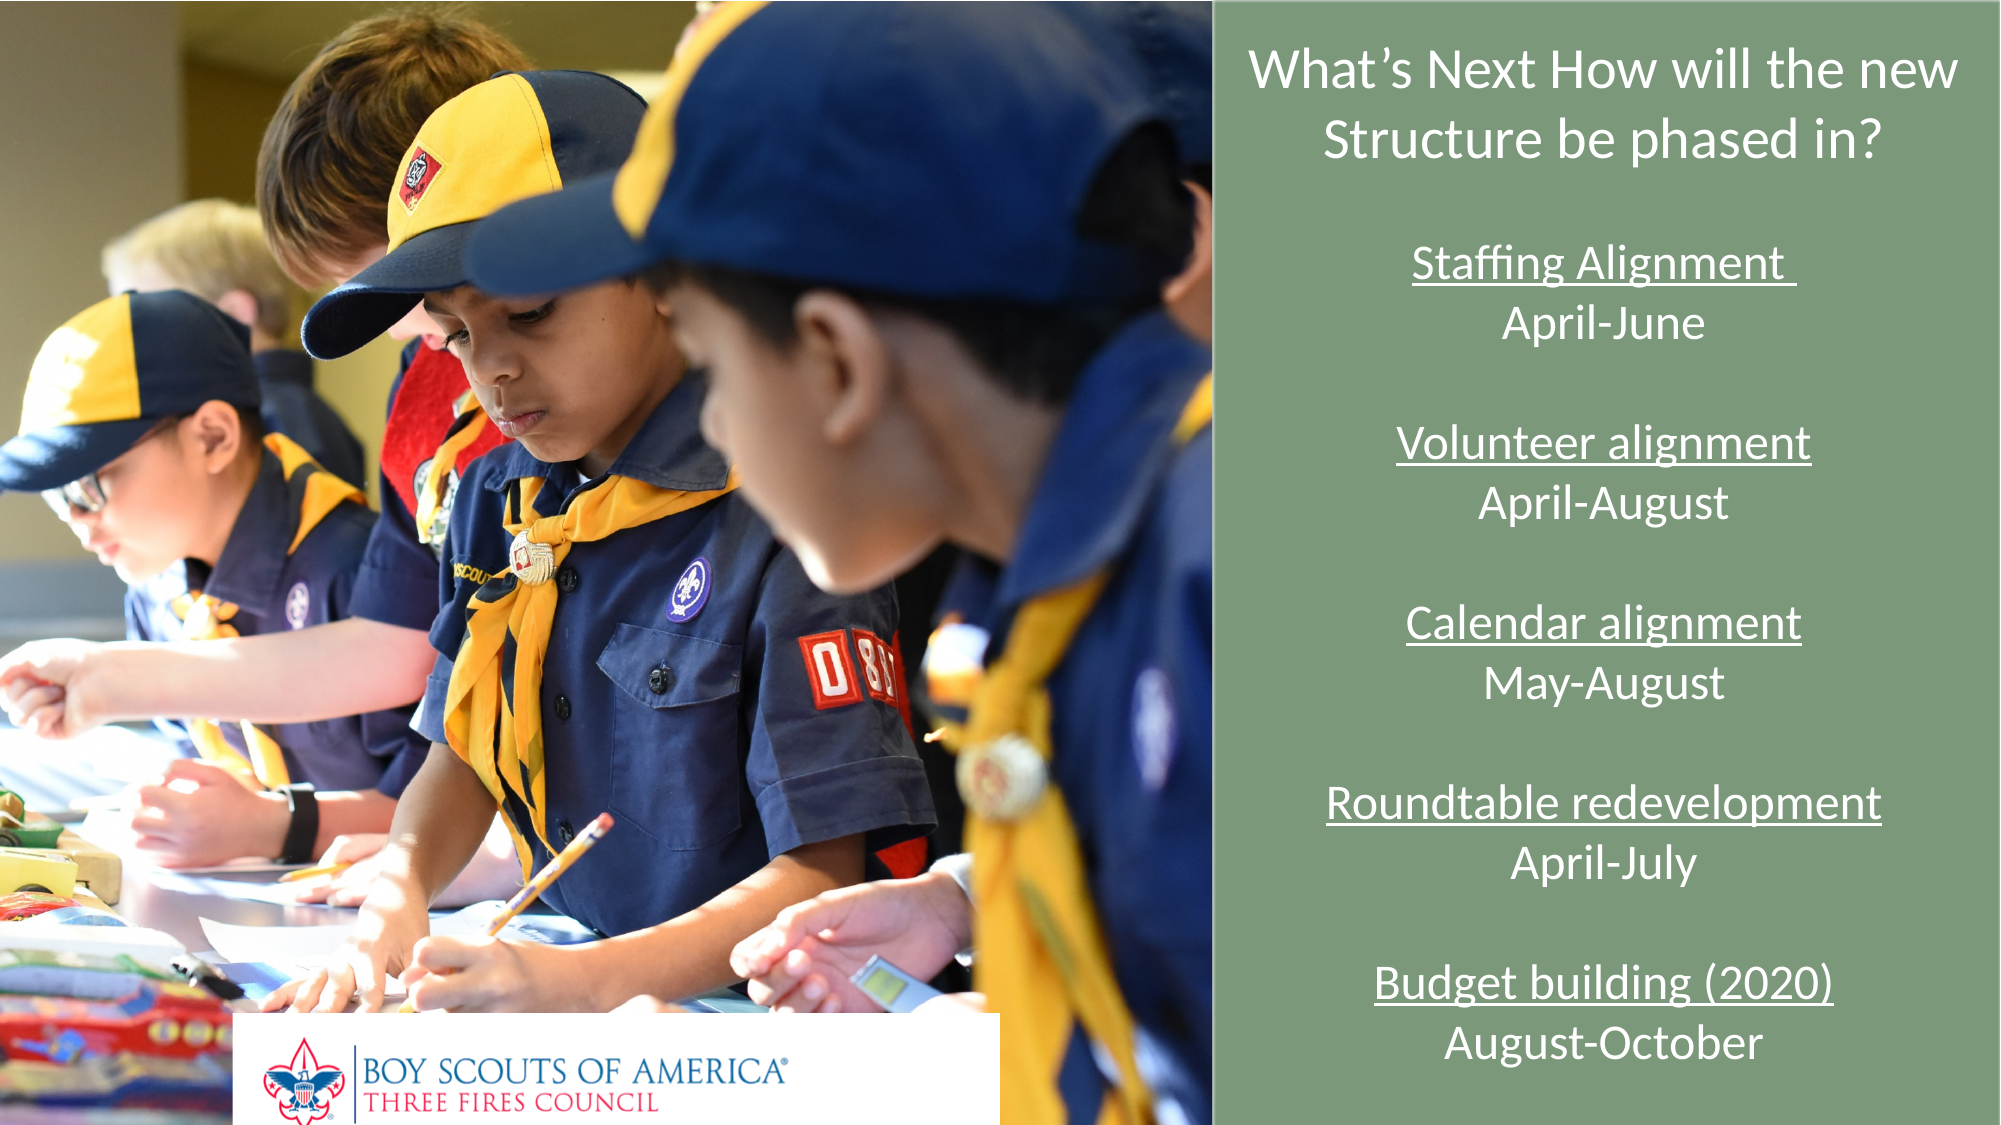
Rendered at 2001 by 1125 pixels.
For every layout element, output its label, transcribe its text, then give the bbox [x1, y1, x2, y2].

text_box What’s Next How will the new Structure be phased in? Staffing Alignment April-June Volunteer alignment April-August Calendar alignment May-August Roundtable redevelopment April-July Budget building (2020) August-October [1213, 22, 1998, 1118]
text_box [1215, 2, 1999, 1125]
picture [0, 1, 1213, 1125]
